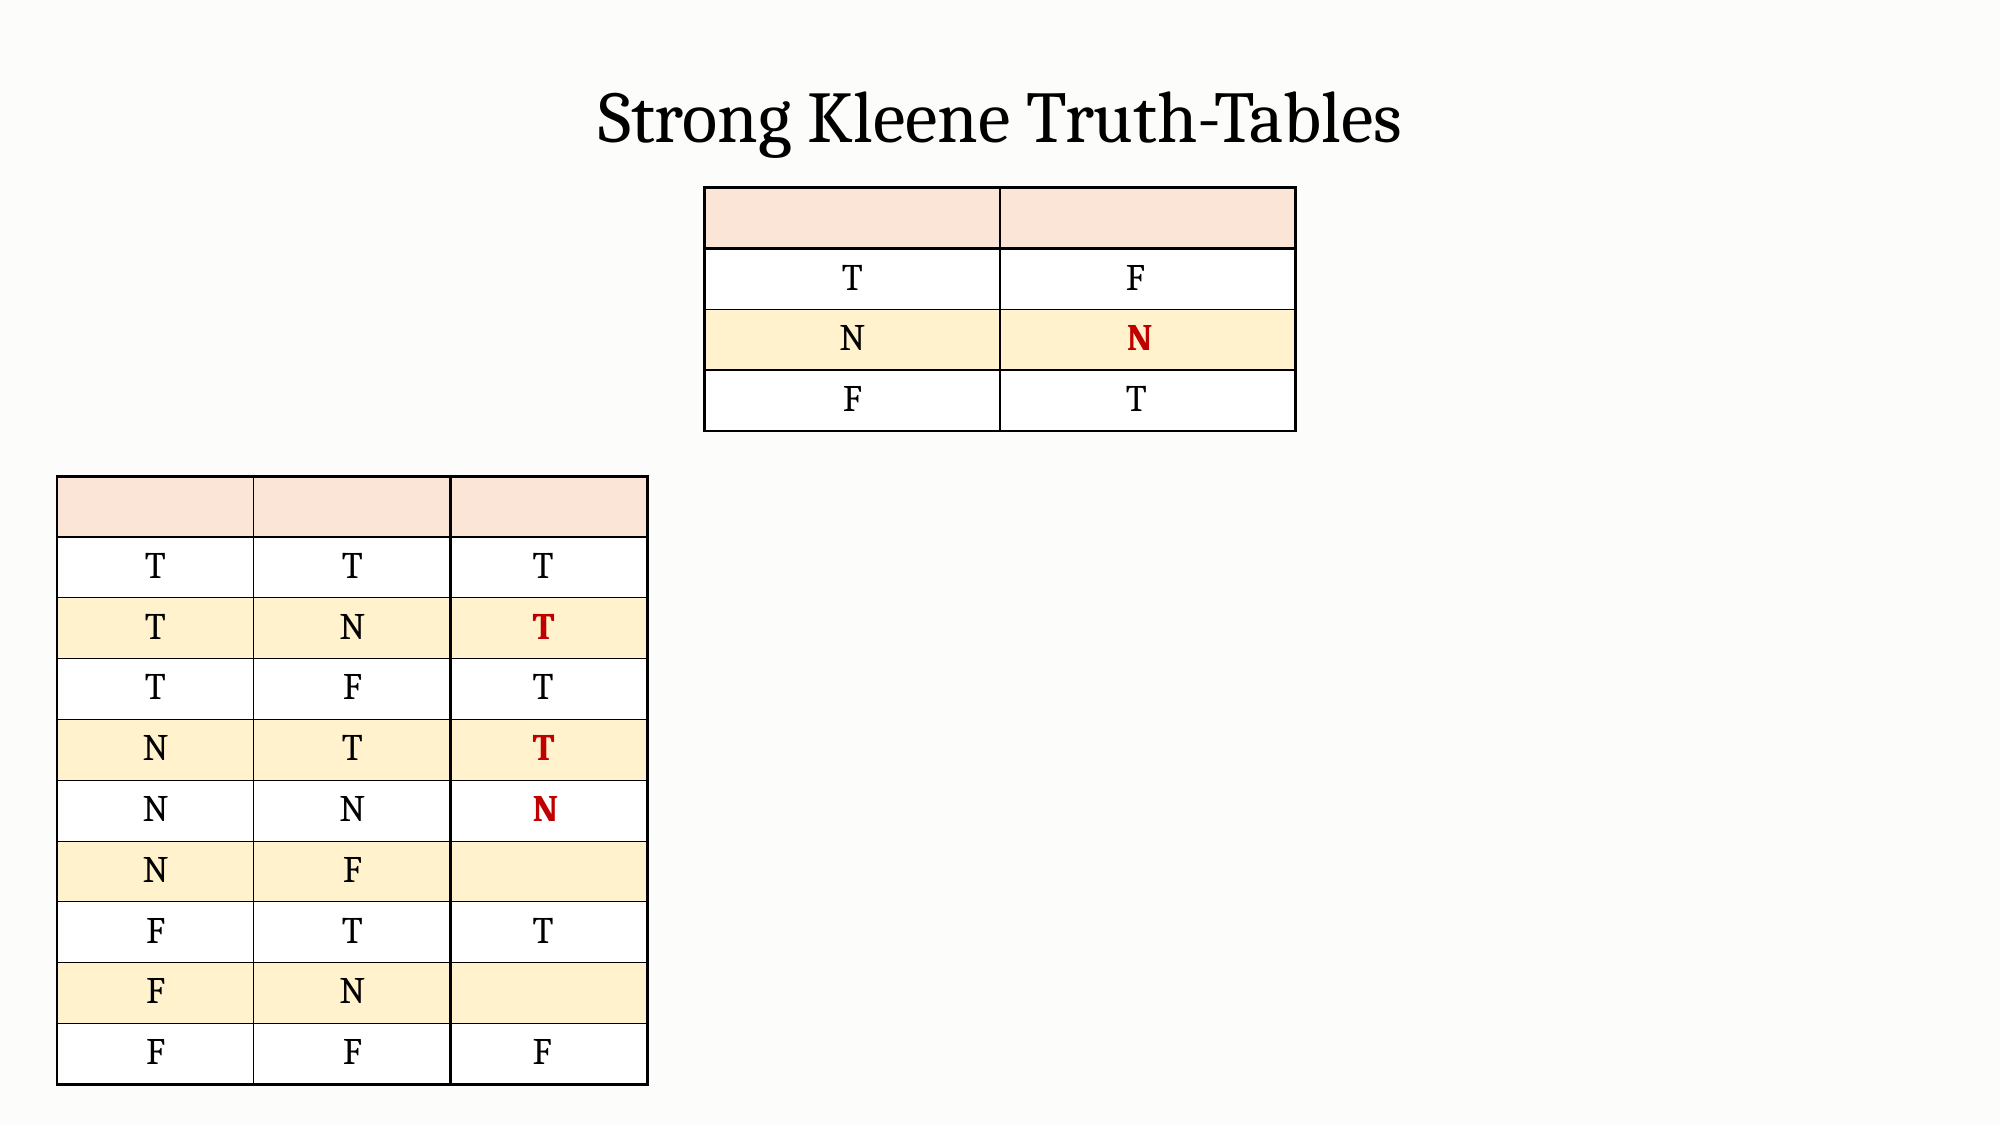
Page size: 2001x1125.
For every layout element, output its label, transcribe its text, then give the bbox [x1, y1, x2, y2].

text_box Strong Kleene Truth-Tables [143, 62, 1858, 165]
text_box [0, 0, 2000, 1125]
